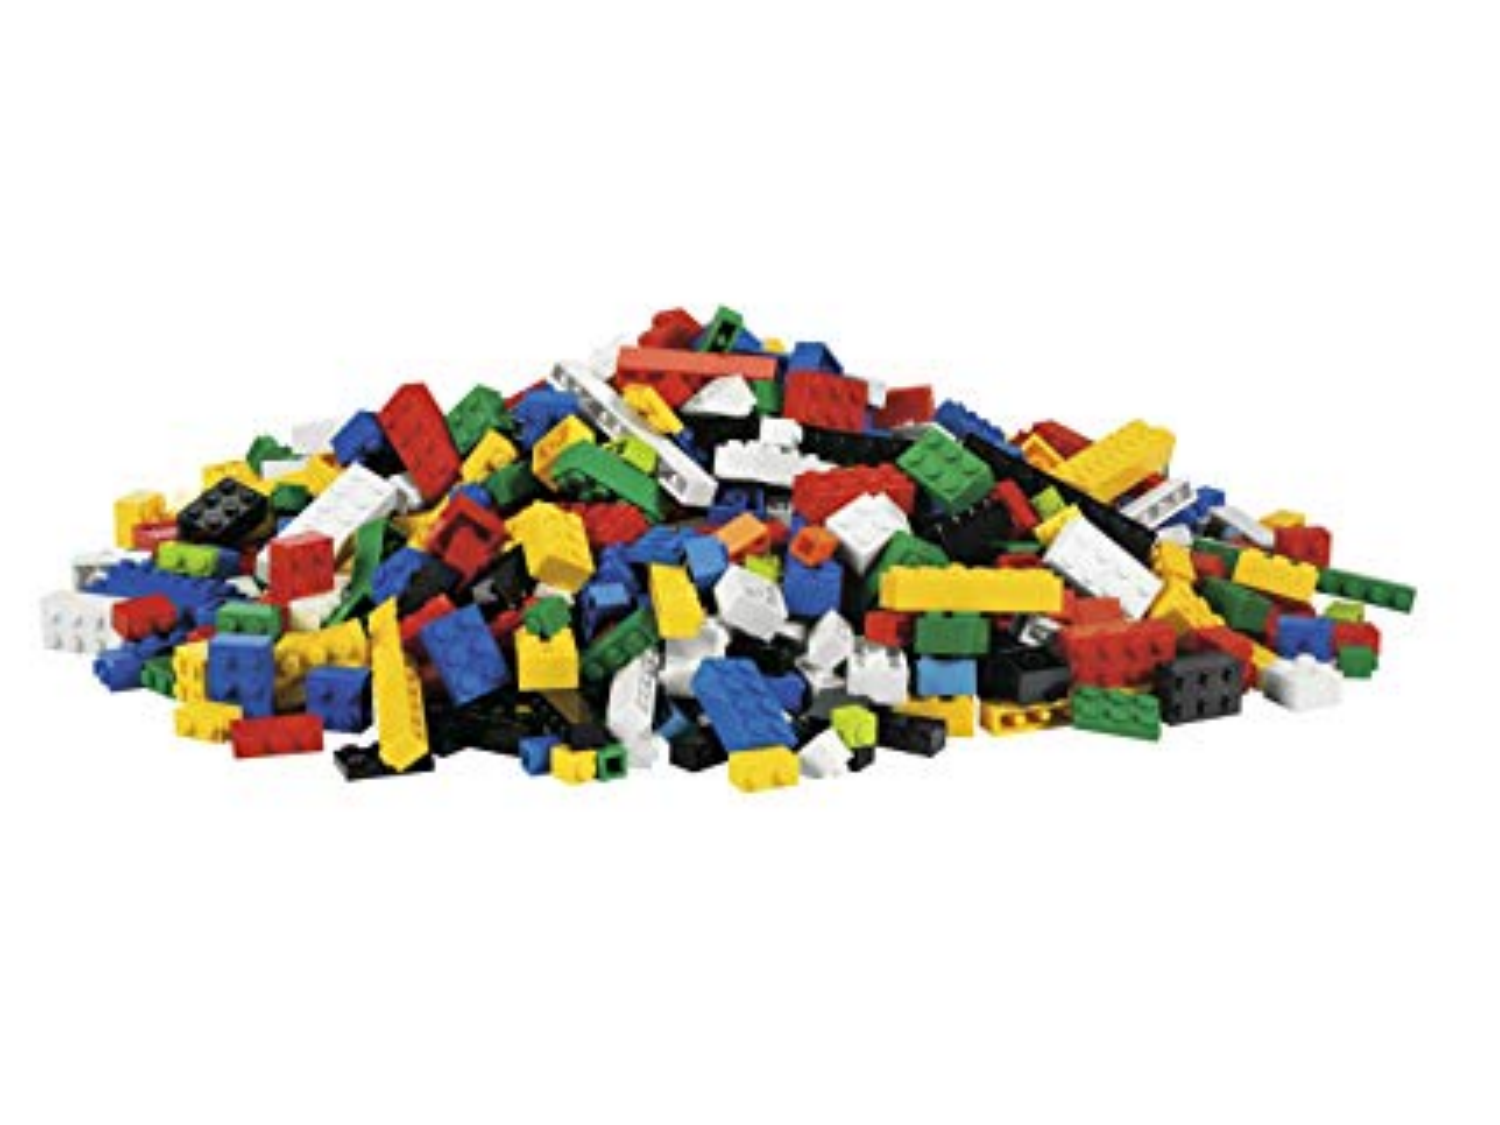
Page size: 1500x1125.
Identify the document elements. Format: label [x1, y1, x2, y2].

picture [3, 80, 1488, 871]
